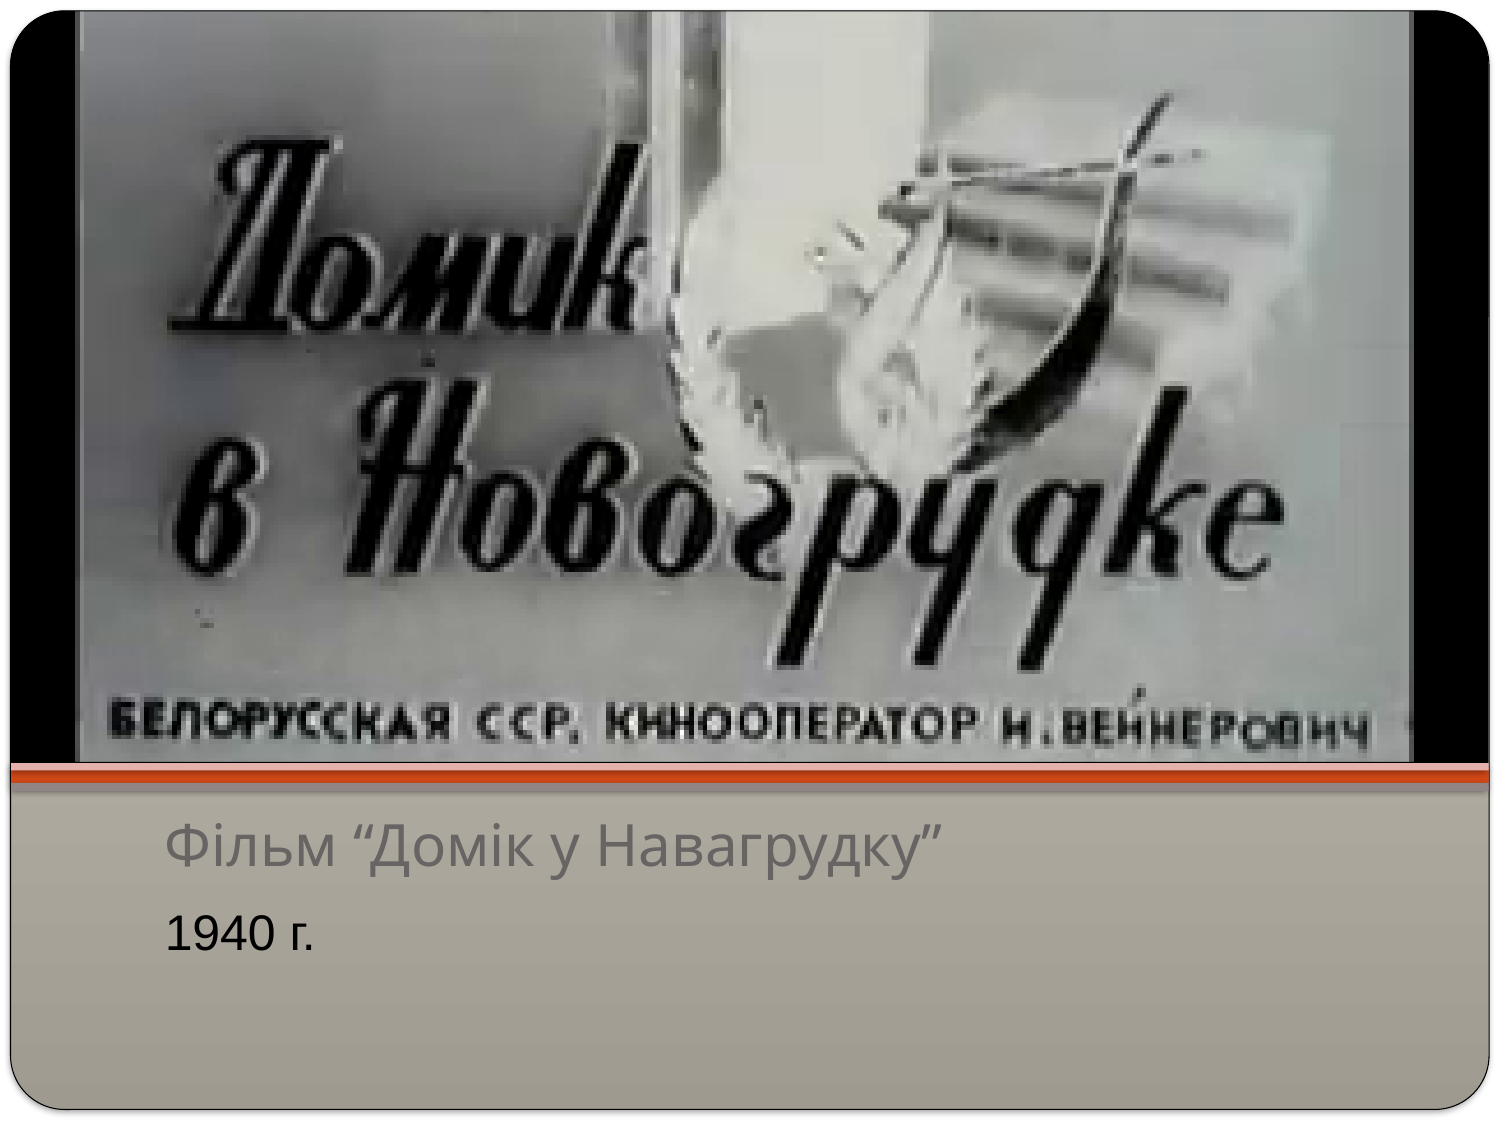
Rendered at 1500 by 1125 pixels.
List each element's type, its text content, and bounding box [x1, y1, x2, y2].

picture [10, 10, 1489, 763]
list 1940 г. [150, 893, 1350, 1006]
title Фільм “Домік у Навагрудку” [150, 803, 1350, 890]
